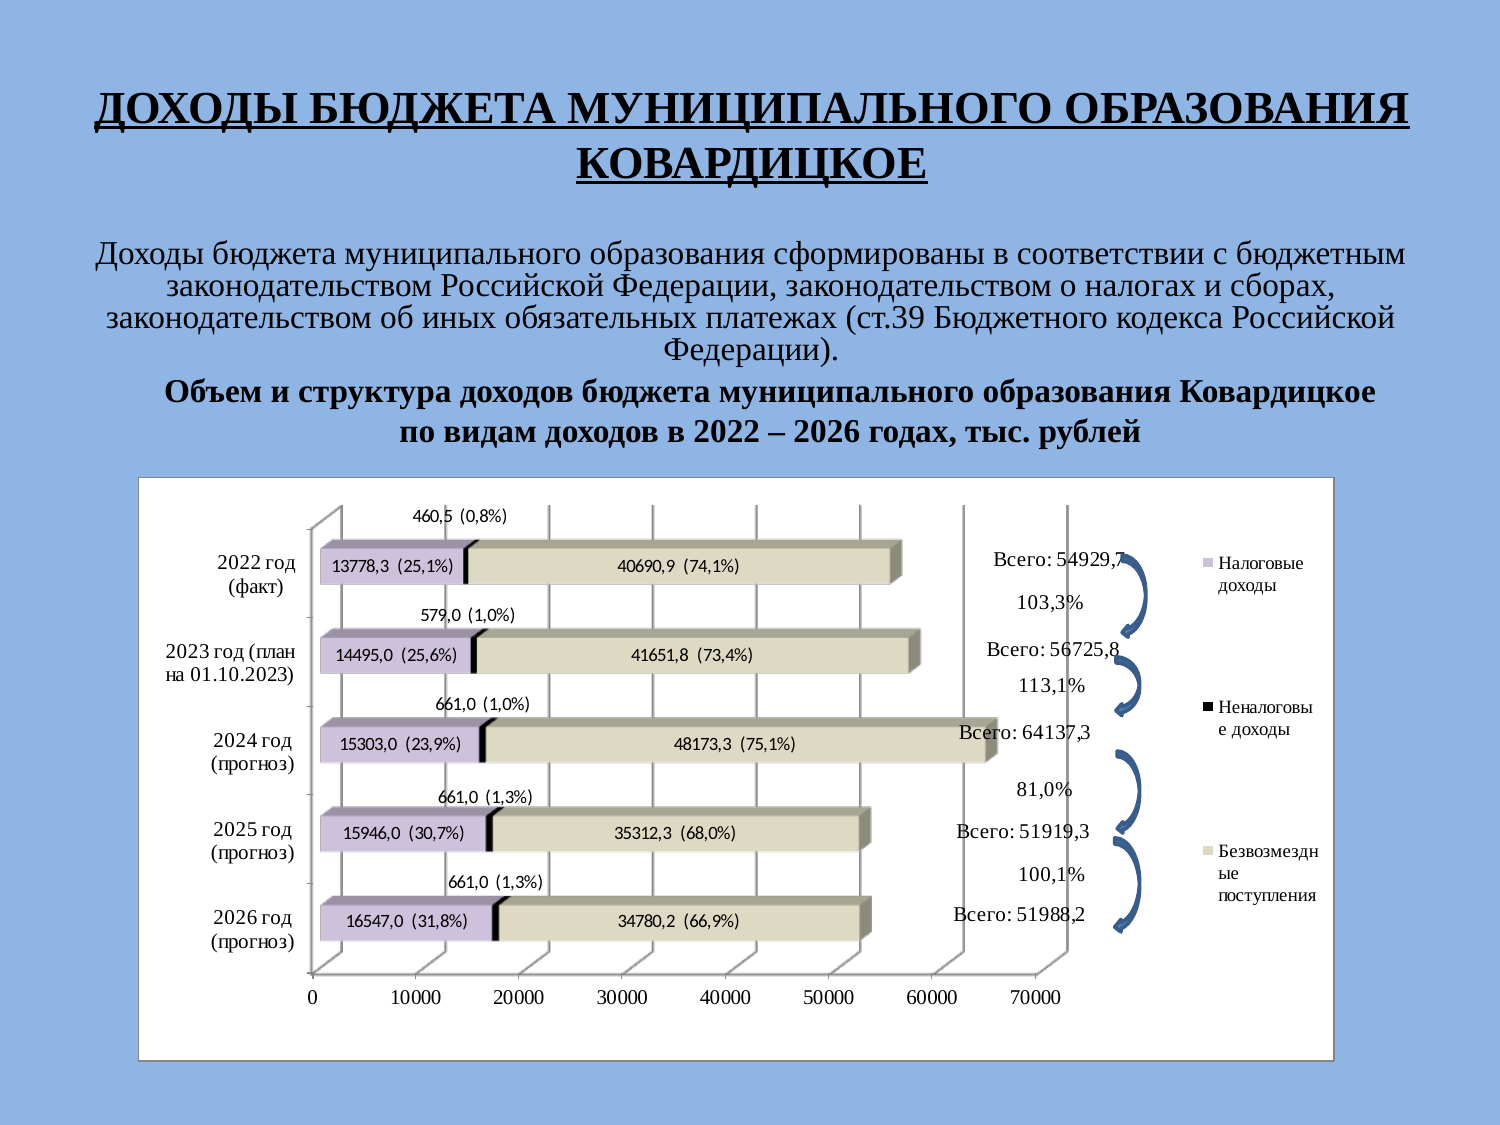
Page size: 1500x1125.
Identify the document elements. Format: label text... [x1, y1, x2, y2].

text_box Доходы бюджета муниципального образования сформированы в соответствии с бюджетным законодательством Российской Федерации, законодательством о налогах и сборах, законодательством об иных обязательных платежах (ст.39 Бюджетного кодекса Российской Федерации). [57, 231, 1446, 338]
title ДОХОДЫ БЮДЖЕТА МУНИЦИПАЛЬНОГО ОБРАЗОВАНИЯ КОВАРДИЦКОЕ [76, 66, 1427, 196]
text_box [128, 467, 1343, 1070]
text_box Объем и структура доходов бюджета муниципального образования Ковардицкое по видам доходов в 2022 – 2026 годах, тыс. рублей [133, 361, 1409, 457]
